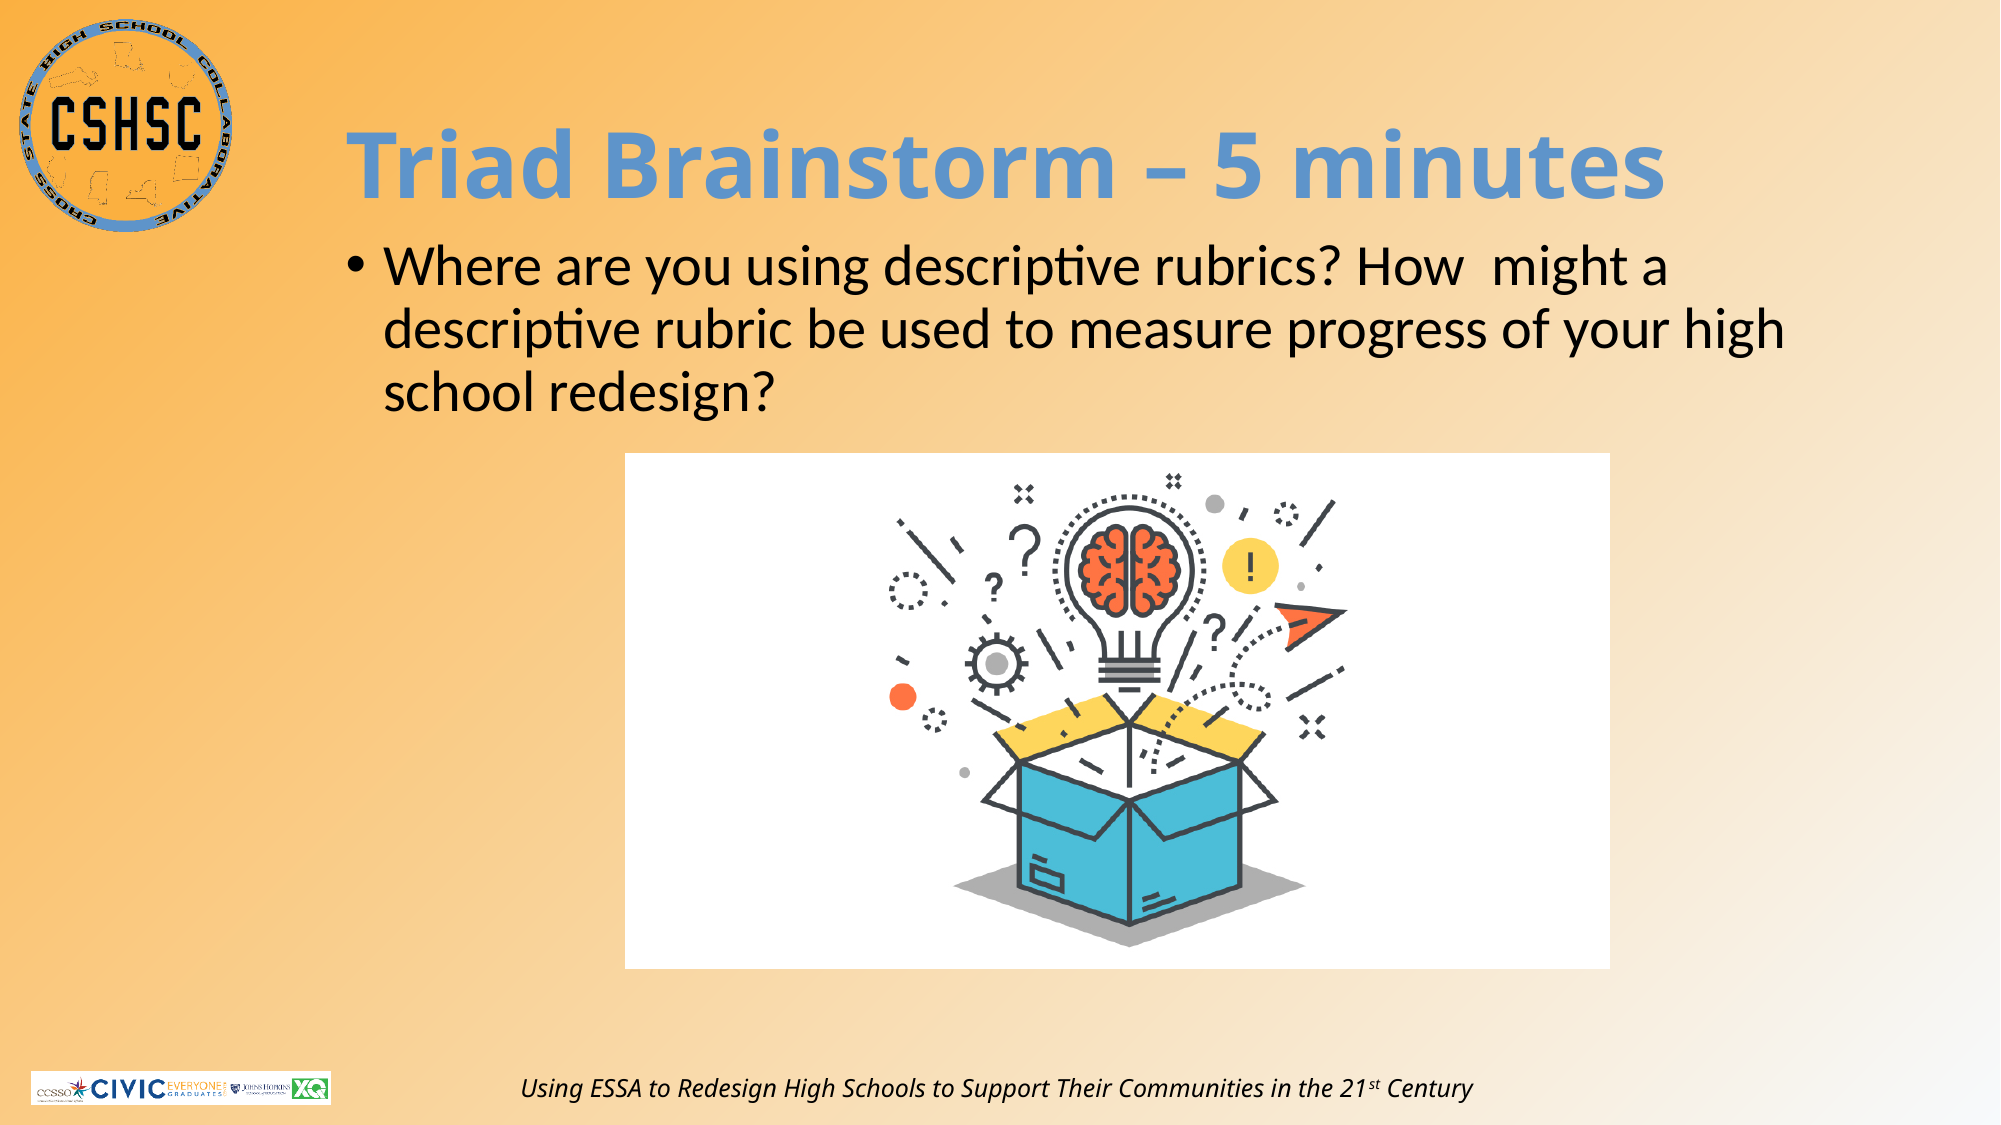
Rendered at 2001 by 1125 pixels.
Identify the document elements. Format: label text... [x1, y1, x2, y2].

picture [18, 19, 233, 232]
picture [31, 1071, 331, 1105]
title Triad Brainstorm – 5 minutes [330, 59, 1956, 227]
picture [625, 453, 1610, 969]
list Where are you using descriptive rubrics? How might a descriptive rubric be used to measure progress of your high school redesign? [330, 227, 1956, 897]
